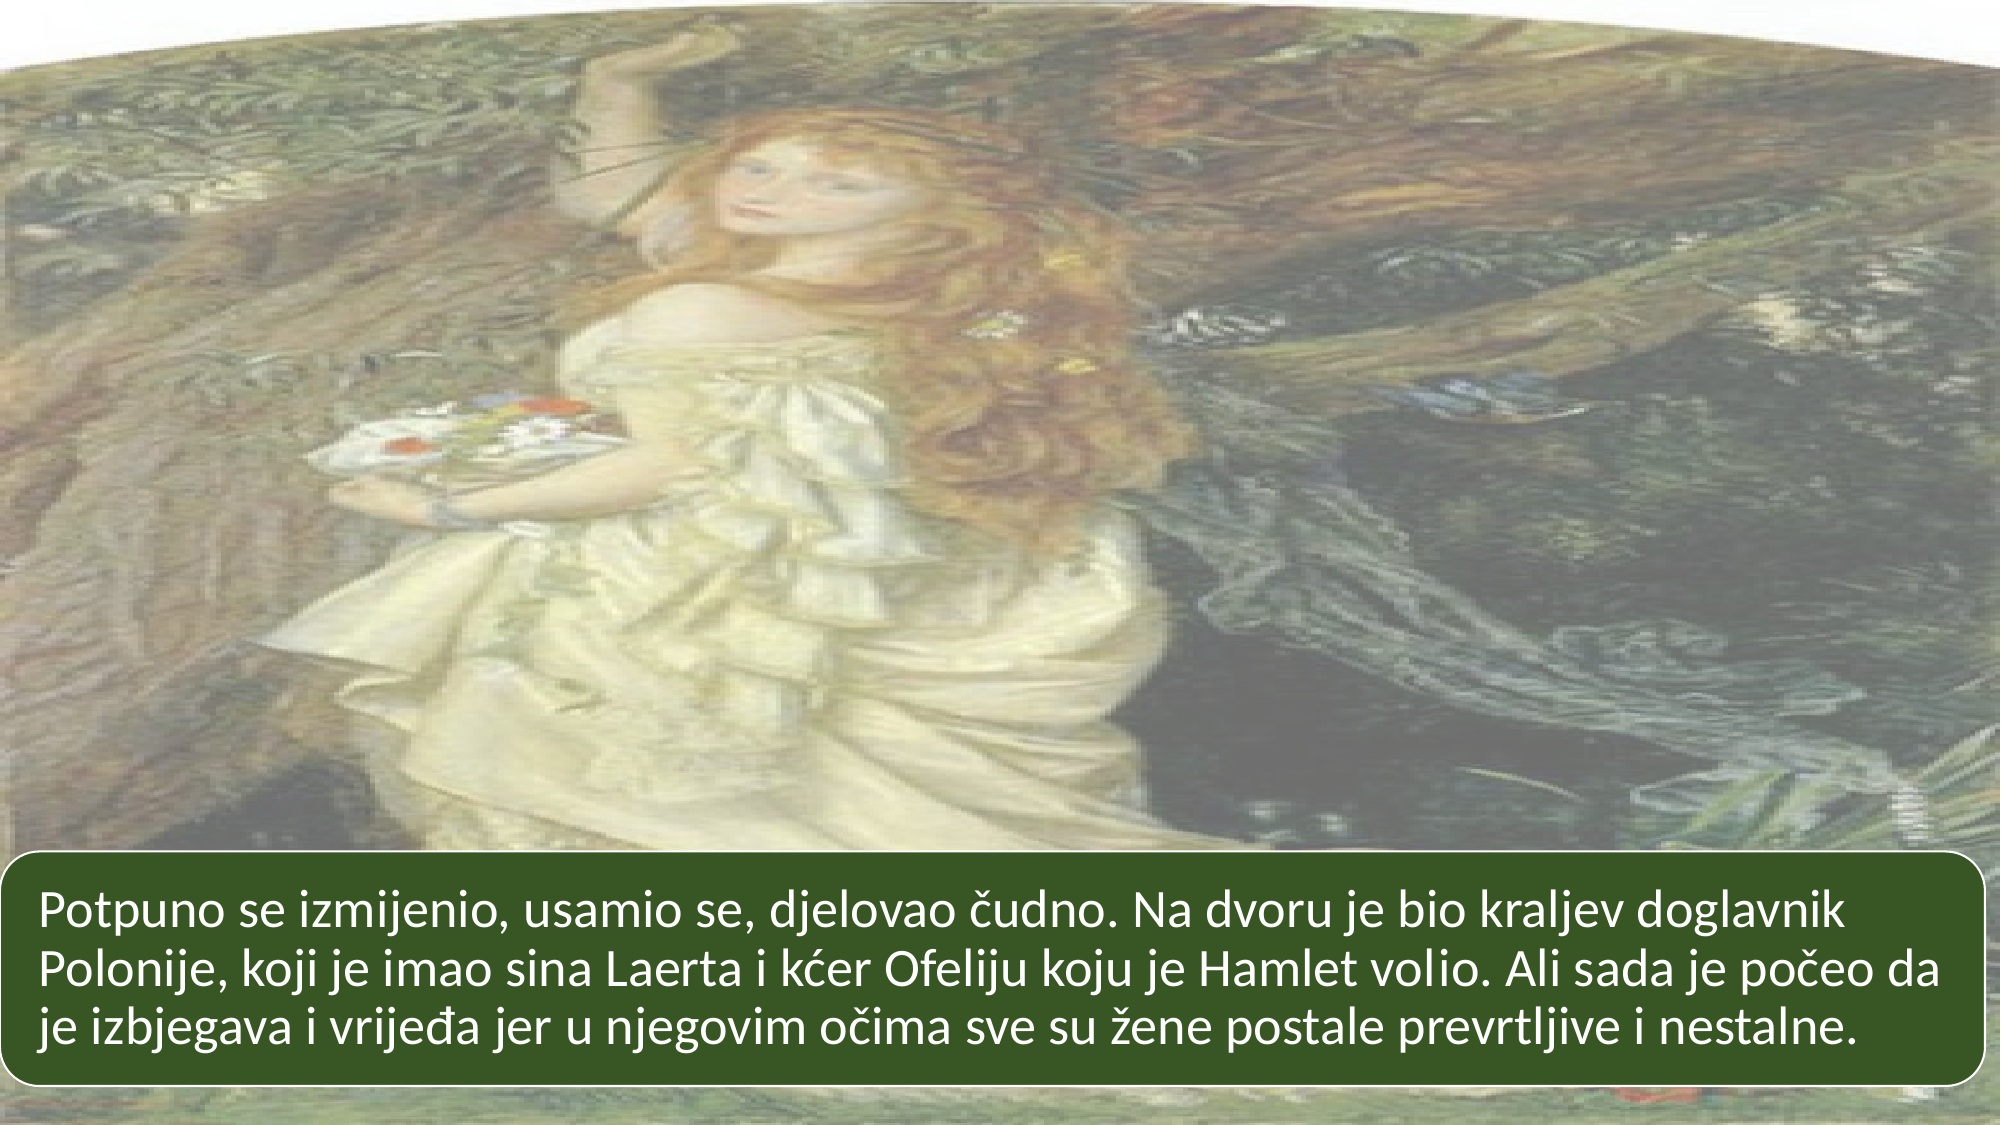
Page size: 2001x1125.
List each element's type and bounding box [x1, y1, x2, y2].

list [0, 837, 1985, 1101]
